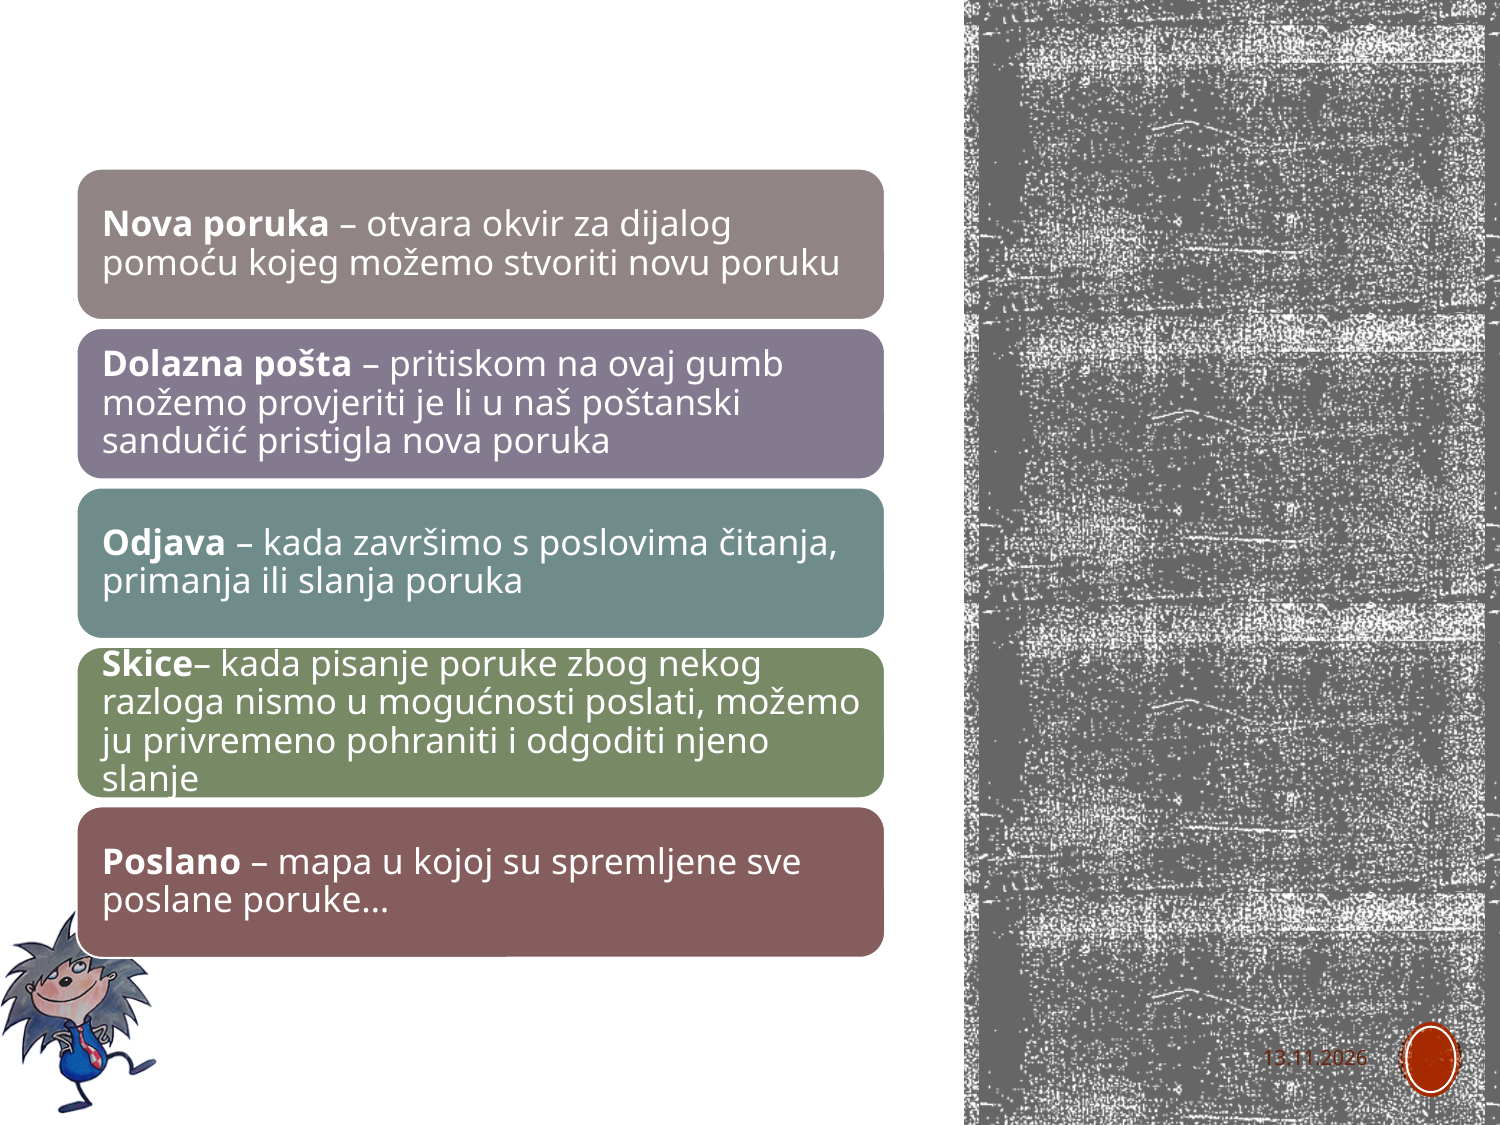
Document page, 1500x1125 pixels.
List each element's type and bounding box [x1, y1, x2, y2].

text_box [1405, 1024, 1458, 1096]
text_box [963, 0, 1500, 1125]
slide_number [979, 1028, 1383, 1089]
picture [0, 910, 157, 1114]
list [78, 108, 883, 1021]
